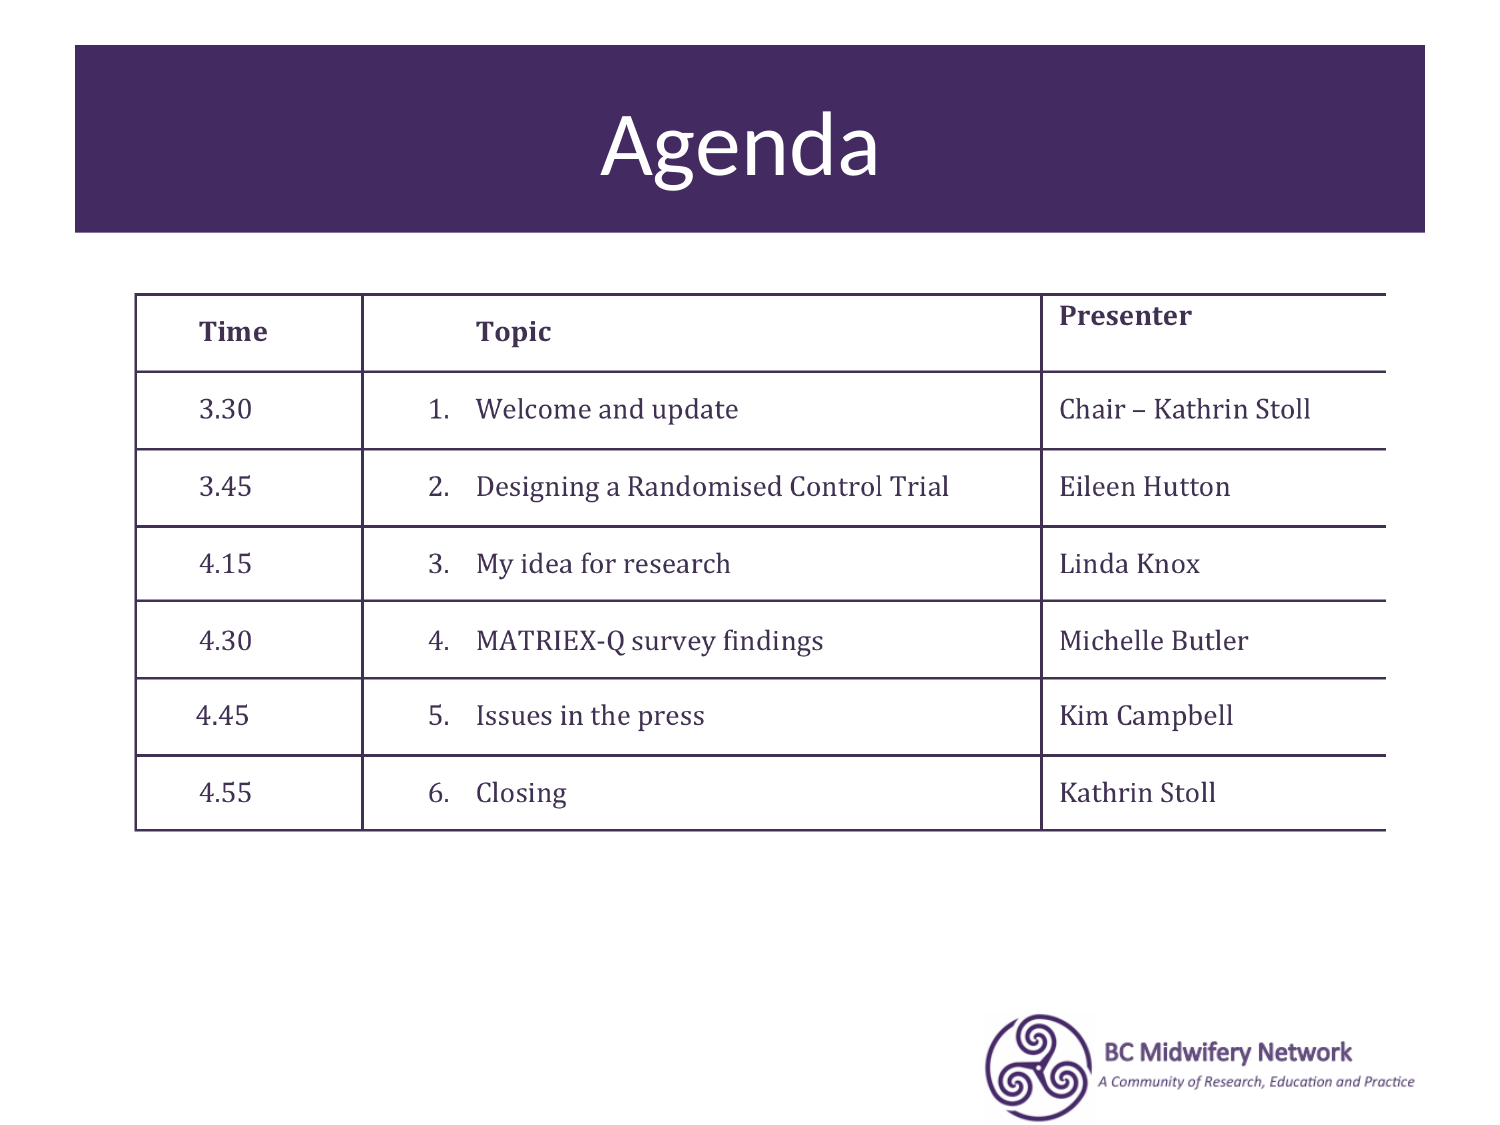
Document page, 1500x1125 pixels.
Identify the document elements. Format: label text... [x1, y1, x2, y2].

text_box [121, 293, 1387, 871]
picture [981, 1011, 1425, 1125]
title Agenda [75, 45, 1425, 233]
